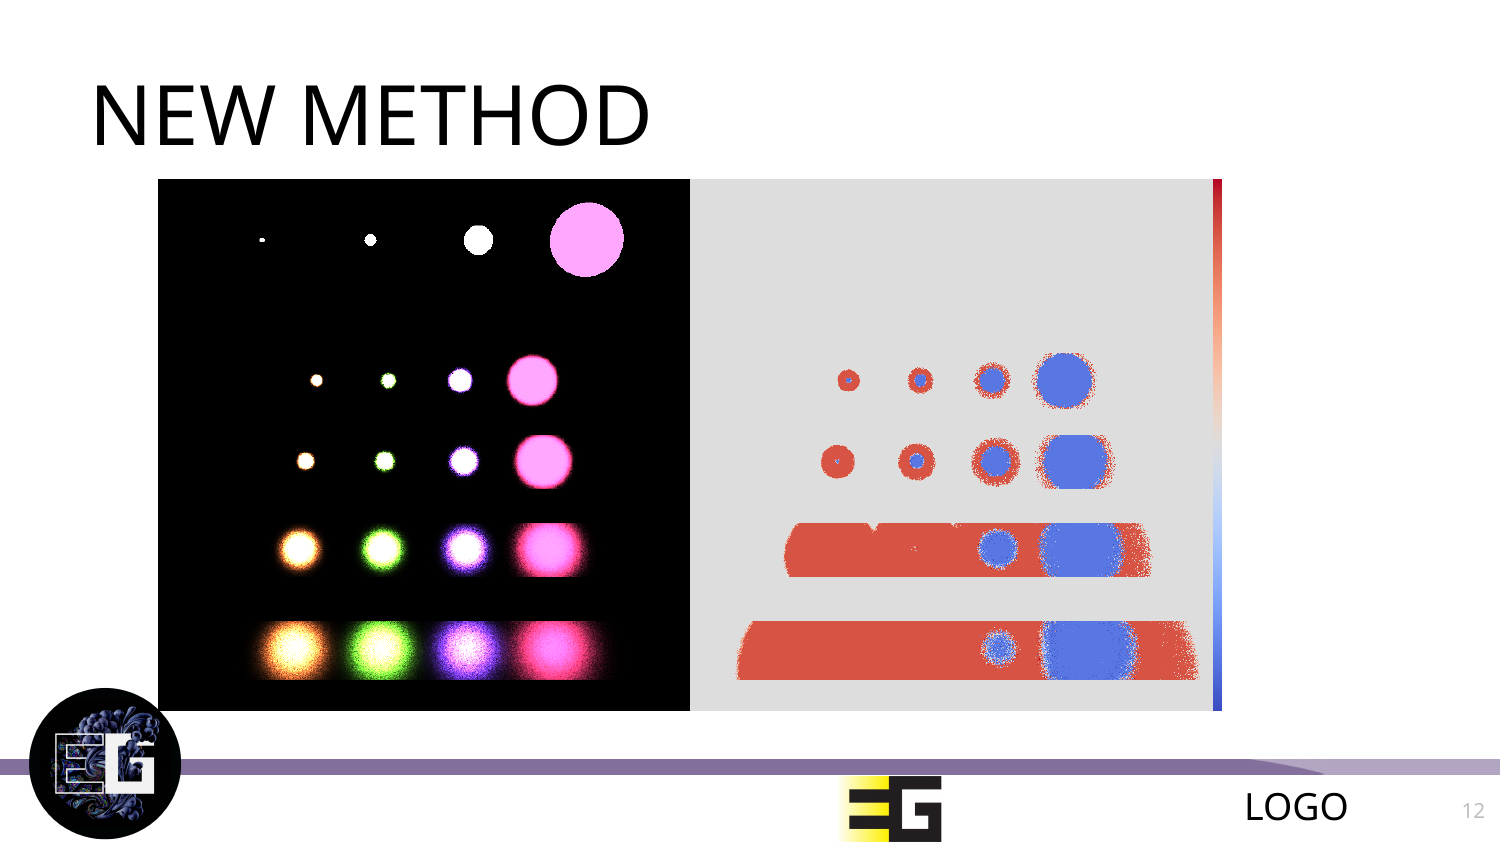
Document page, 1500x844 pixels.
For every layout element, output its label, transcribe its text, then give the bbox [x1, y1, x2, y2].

picture [24, 179, 1222, 844]
picture [836, 776, 942, 842]
title New method [75, 54, 1425, 196]
